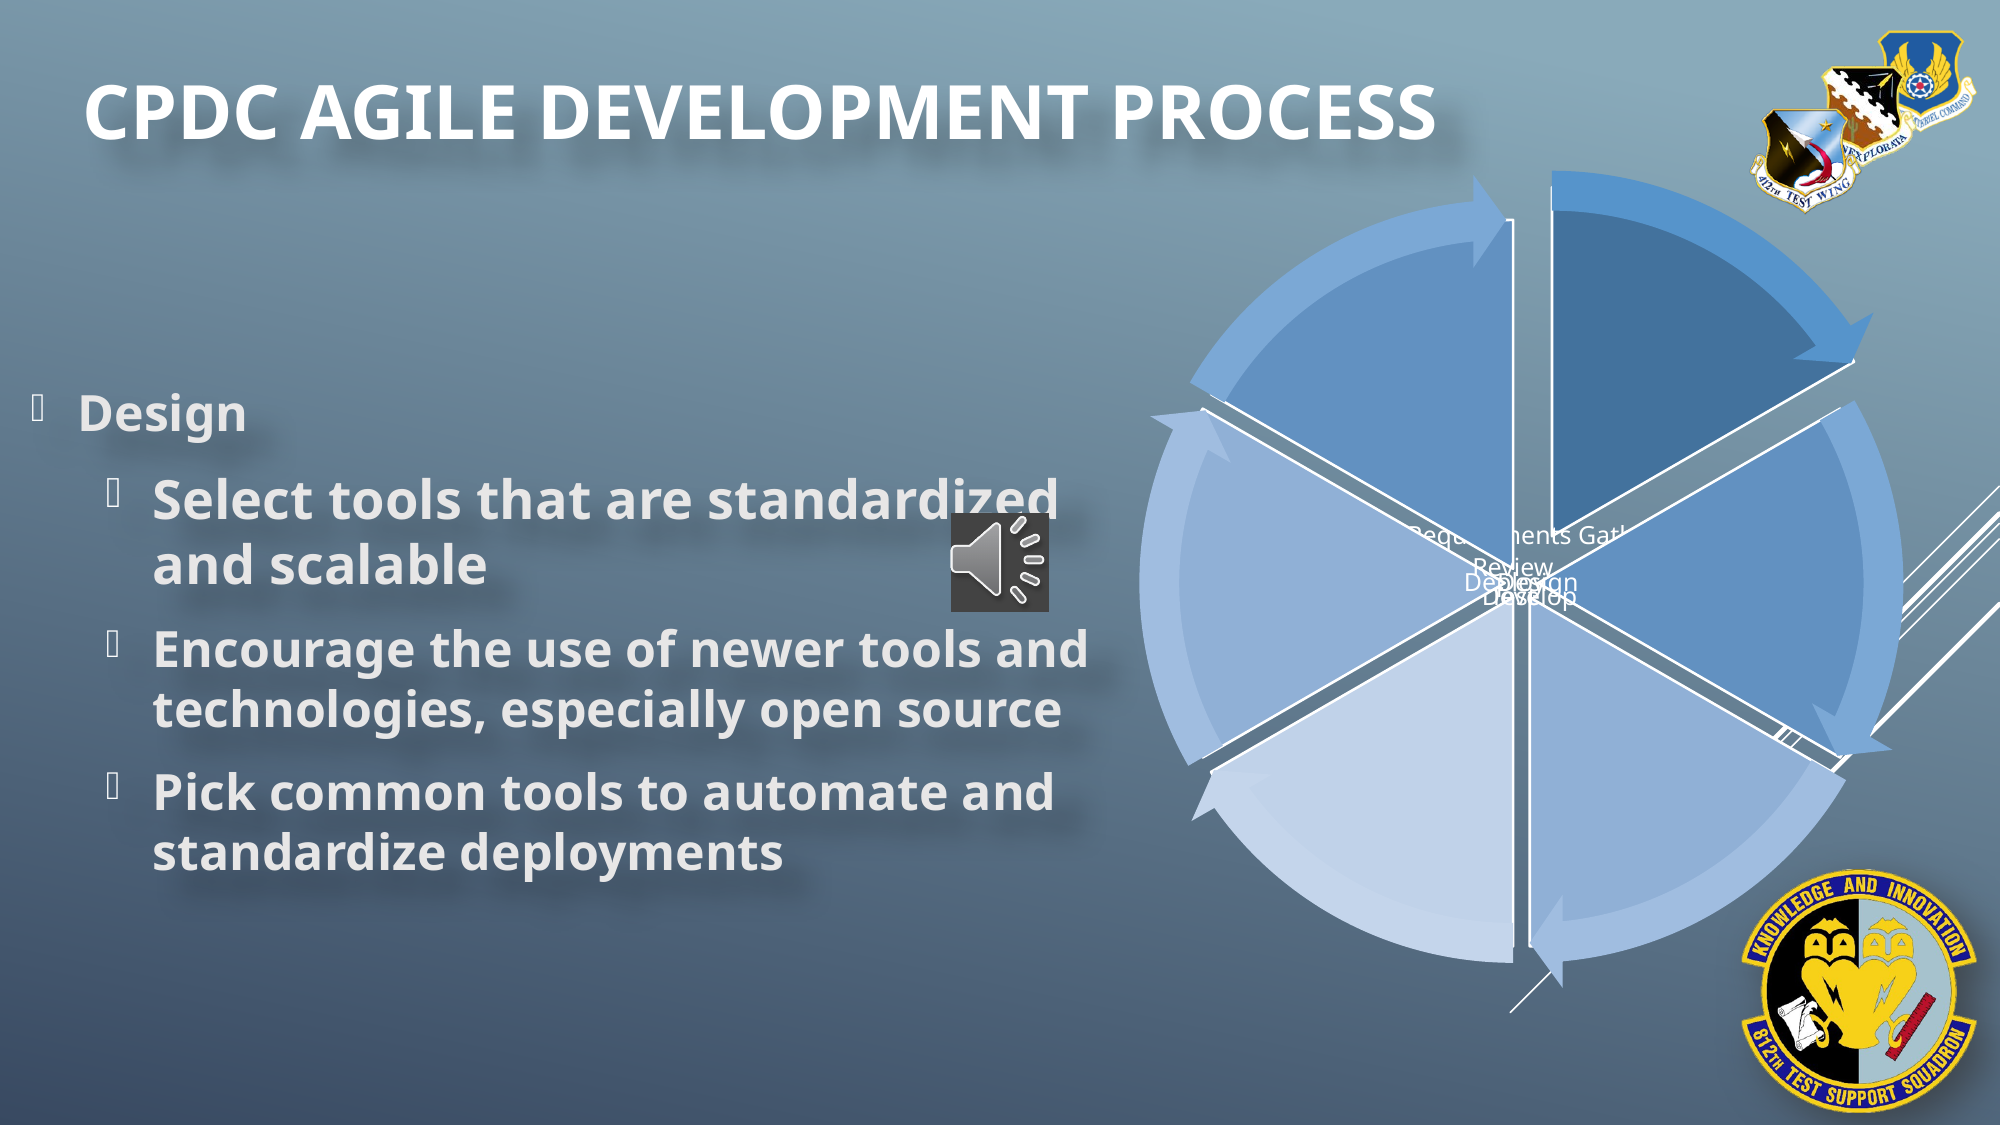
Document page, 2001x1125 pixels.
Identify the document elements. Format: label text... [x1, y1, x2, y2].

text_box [1101, 170, 1942, 1002]
title CPDC Agile Development Process [67, 17, 1627, 170]
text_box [1740, 30, 1977, 219]
list Design Select tools that are standardized and scalable Encourage the use of newer tools and technologies, especially open source Pick common tools to automate and standardize deployments [15, 170, 1122, 1092]
picture [1740, 868, 1977, 1113]
picture [949, 512, 1051, 613]
